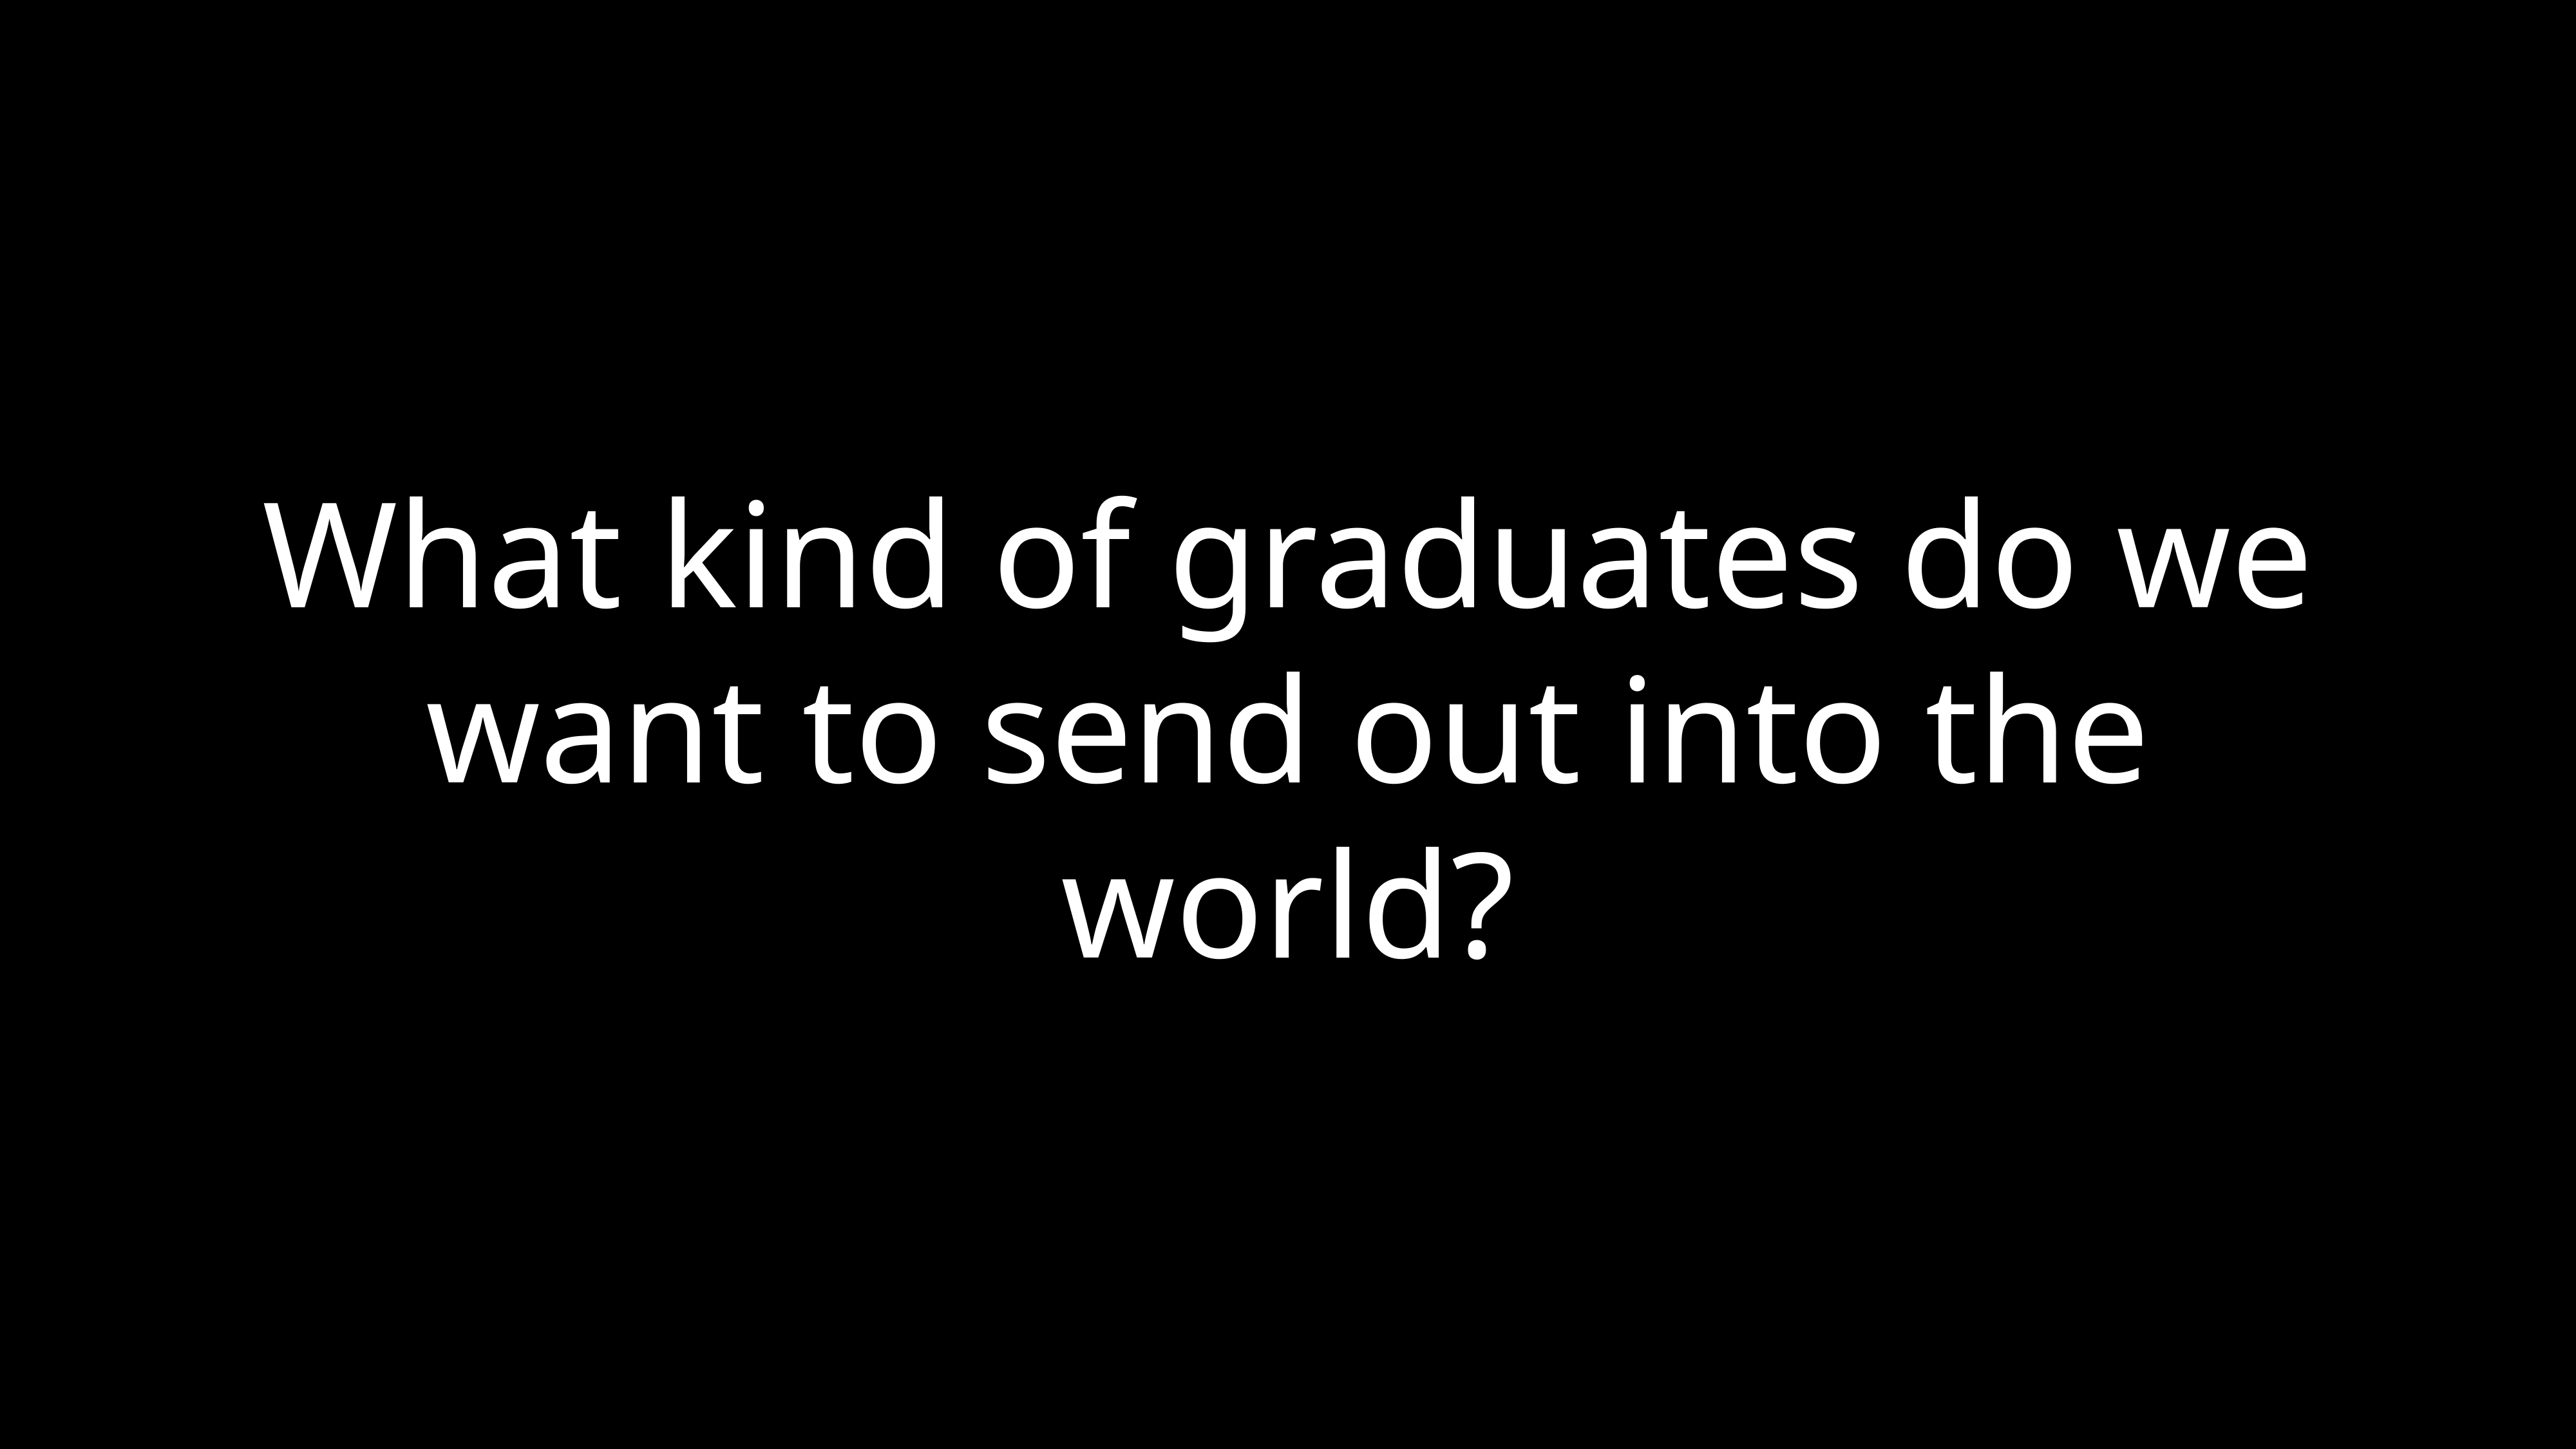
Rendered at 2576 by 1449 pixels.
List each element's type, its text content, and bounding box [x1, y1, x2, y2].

title What kind of graduates do we want to send out into the world? [187, 478, 2389, 971]
